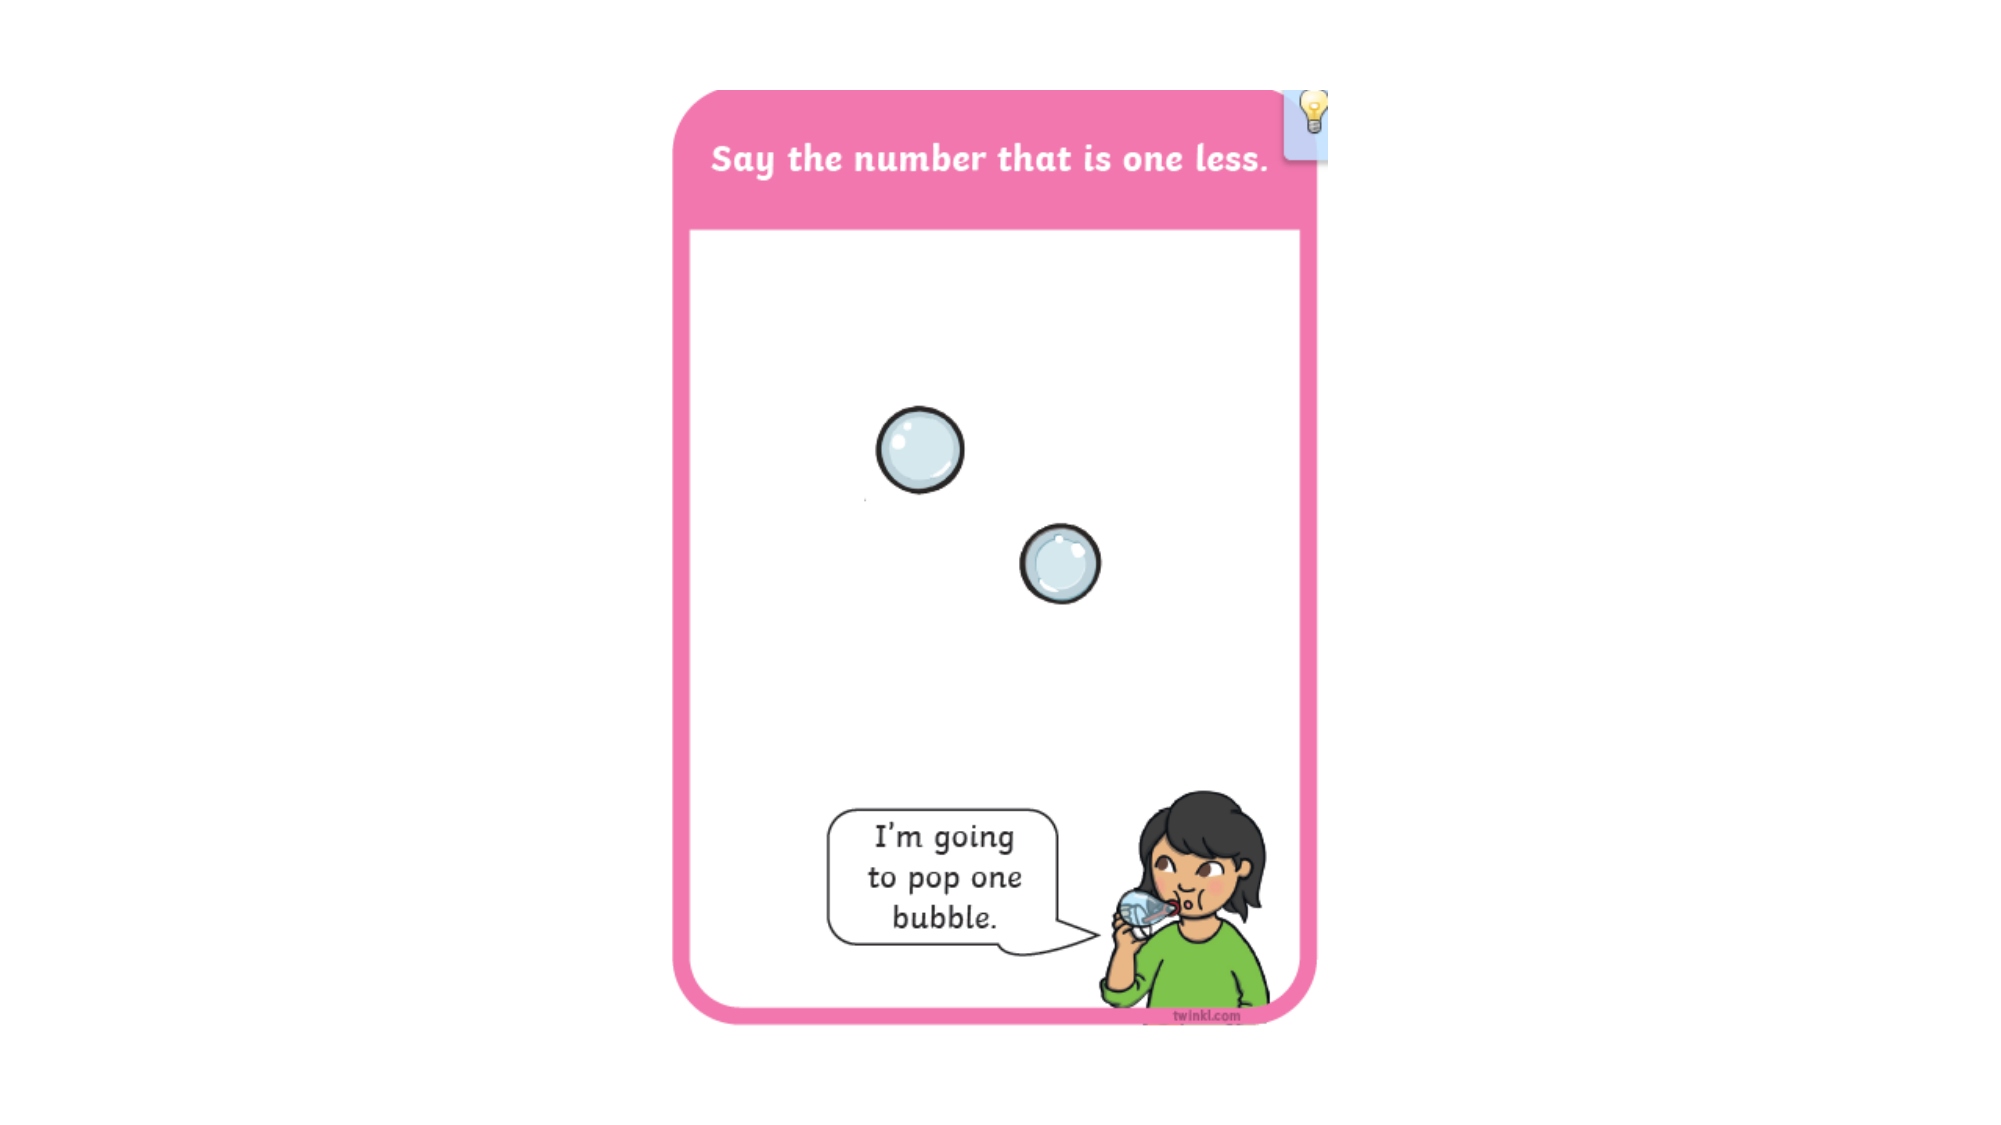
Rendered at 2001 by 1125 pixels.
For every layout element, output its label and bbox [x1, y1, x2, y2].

picture [672, 90, 1328, 1035]
